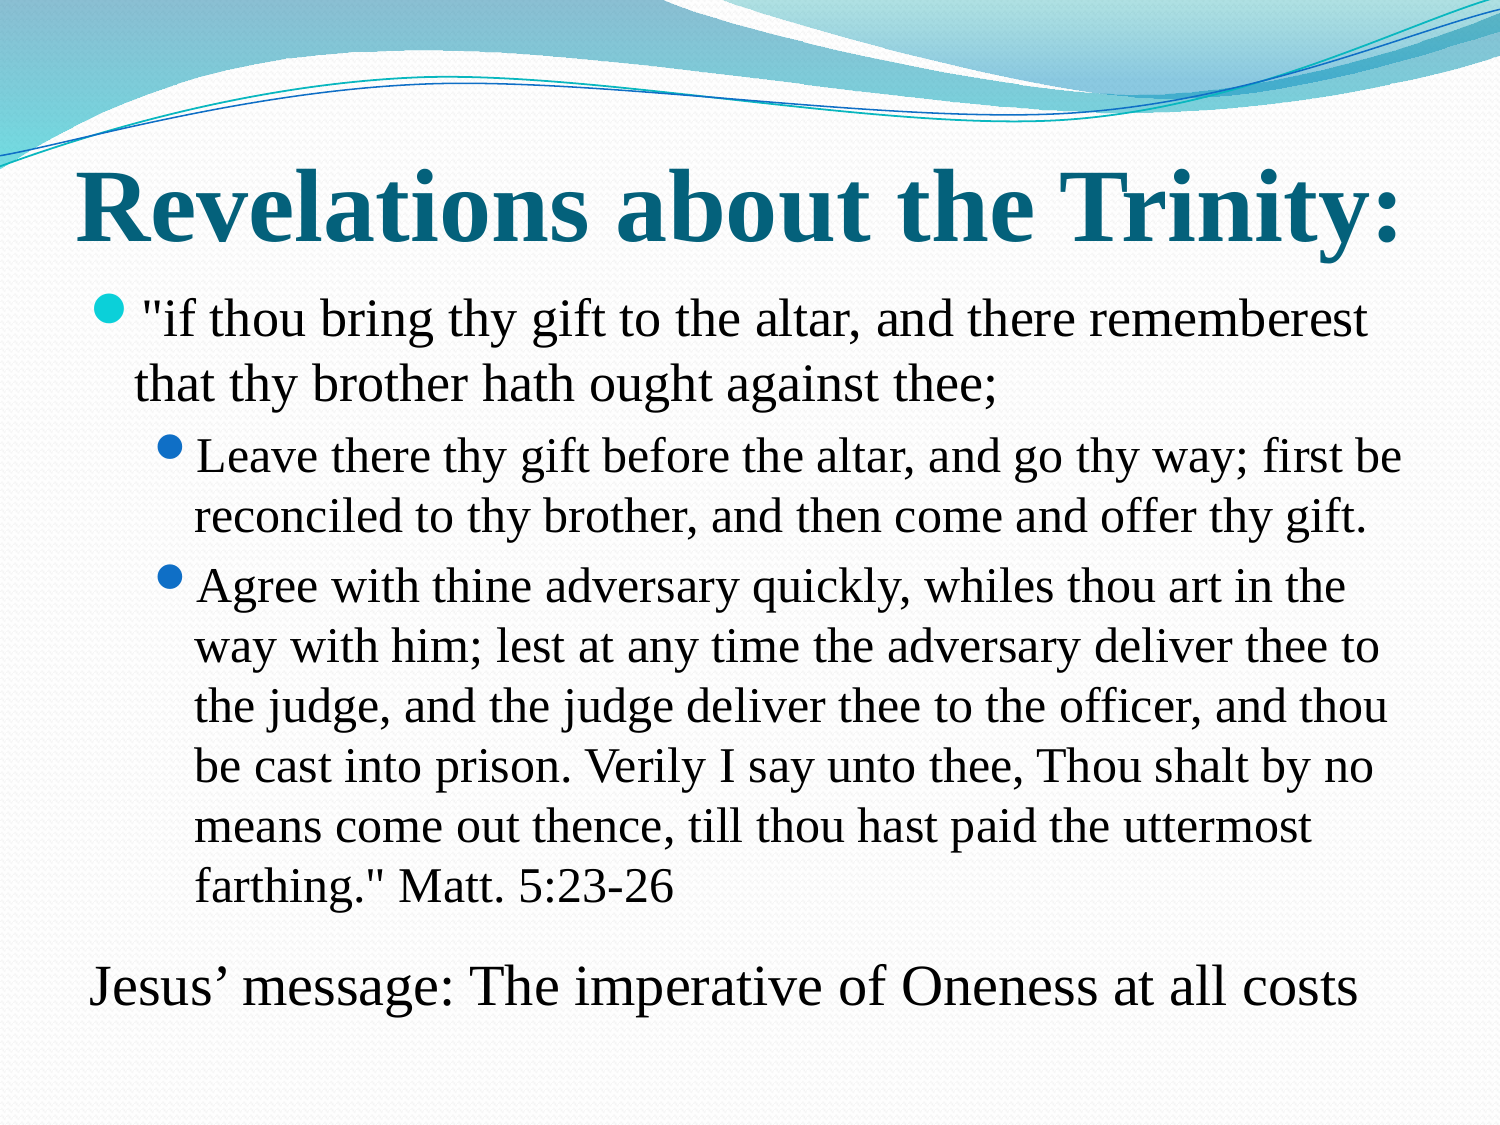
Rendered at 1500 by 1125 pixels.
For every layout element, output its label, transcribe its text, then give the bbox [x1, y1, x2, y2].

list "if thou bring thy gift to the altar, and there rememberest that thy brother hath ought against thee; Leave there thy gift before the altar, and go thy way; first be reconciled to thy brother, and then come and offer thy gift. Agree with thine adversary quickly, whiles thou art in the way with him; lest at any time the adversary deliver thee to the judge, and the judge deliver thee to the officer, and thou be cast into prison. Verily I say unto thee, Thou shalt by no means come out thence, till thou hast paid the uttermost farthing." Matt. 5:23-26 Jesus’ message: The imperative of Oneness at all costs [75, 275, 1425, 1038]
title Revelations about the Trinity: [75, 115, 1425, 263]
